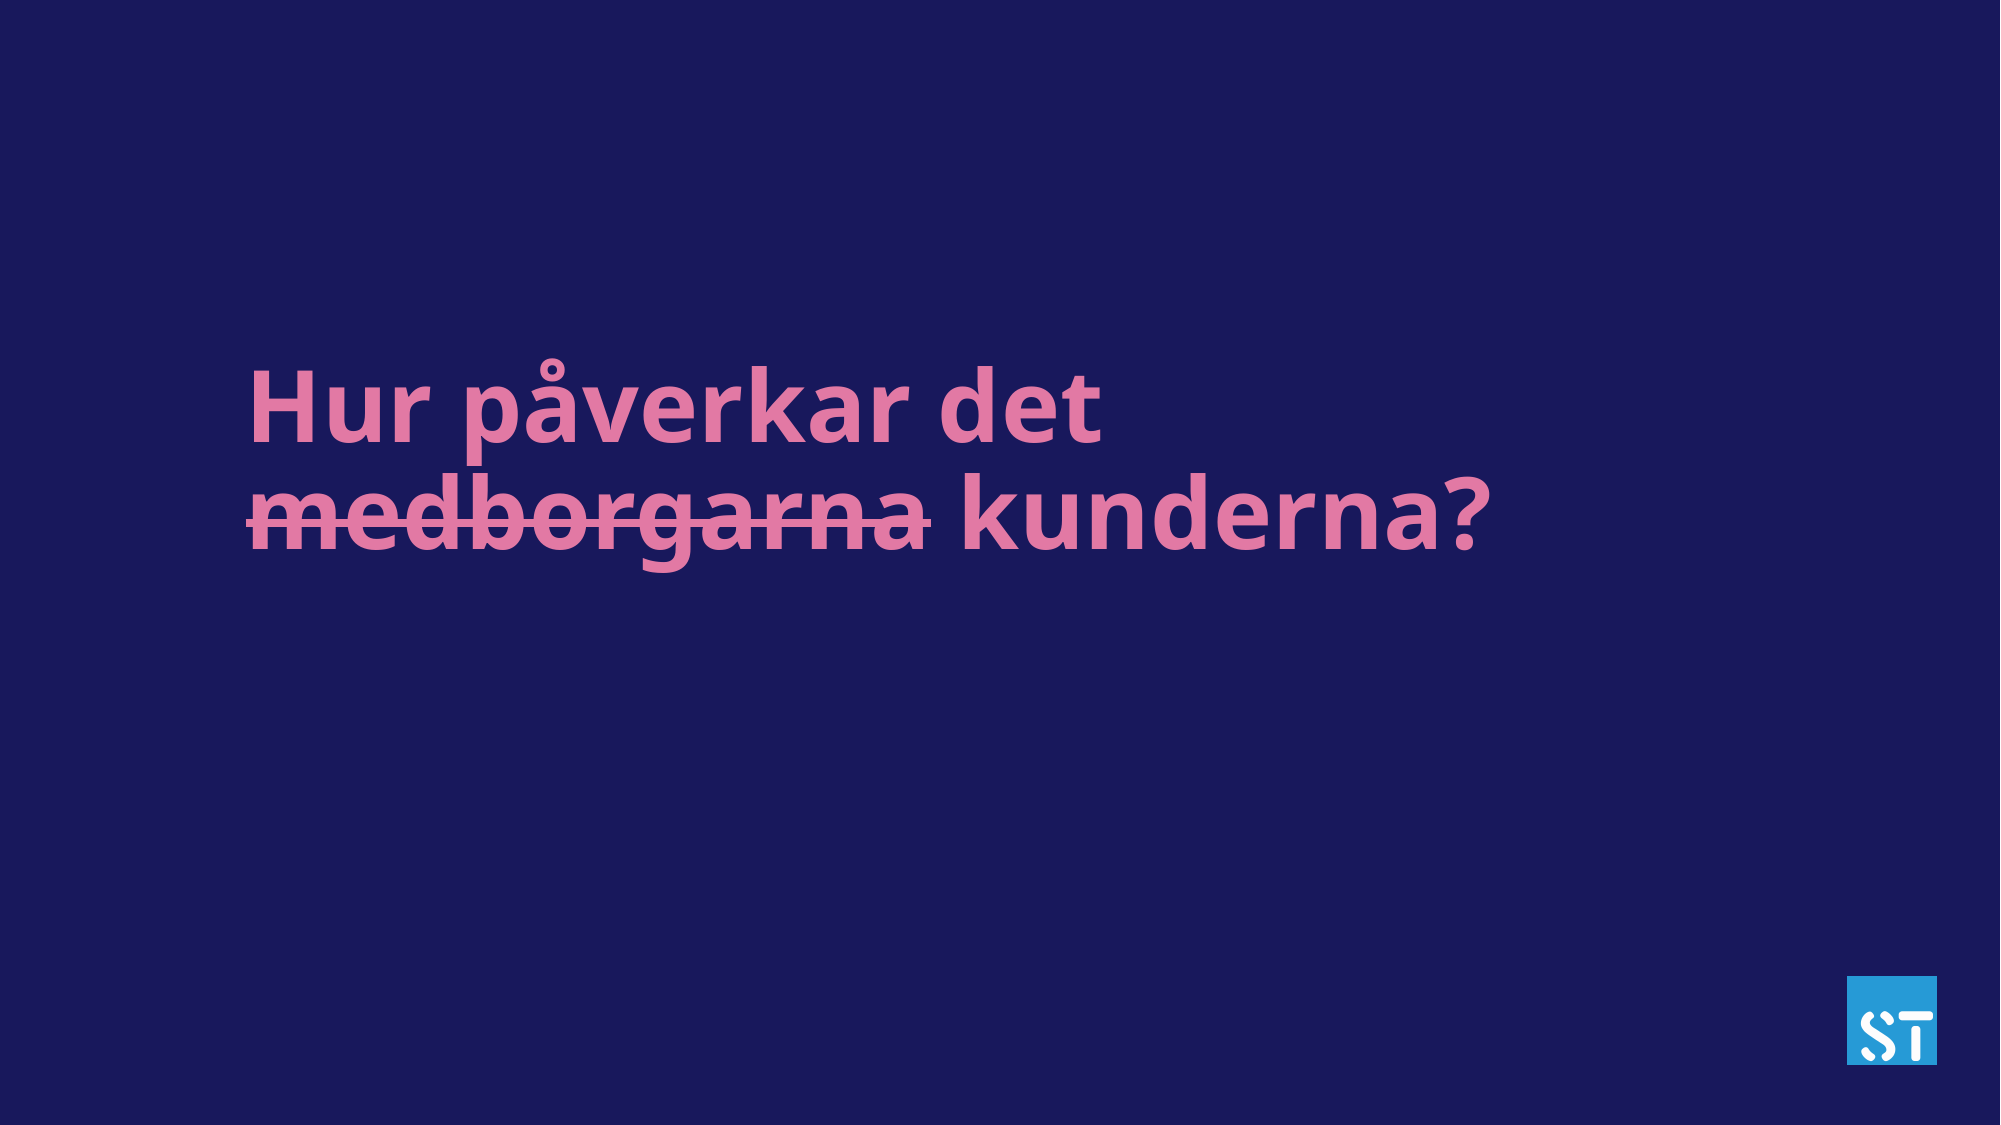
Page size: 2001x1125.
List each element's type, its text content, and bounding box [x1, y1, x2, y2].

picture [1847, 976, 1937, 1065]
title Hur påverkar det medborgarna kunderna? [230, 334, 1731, 593]
